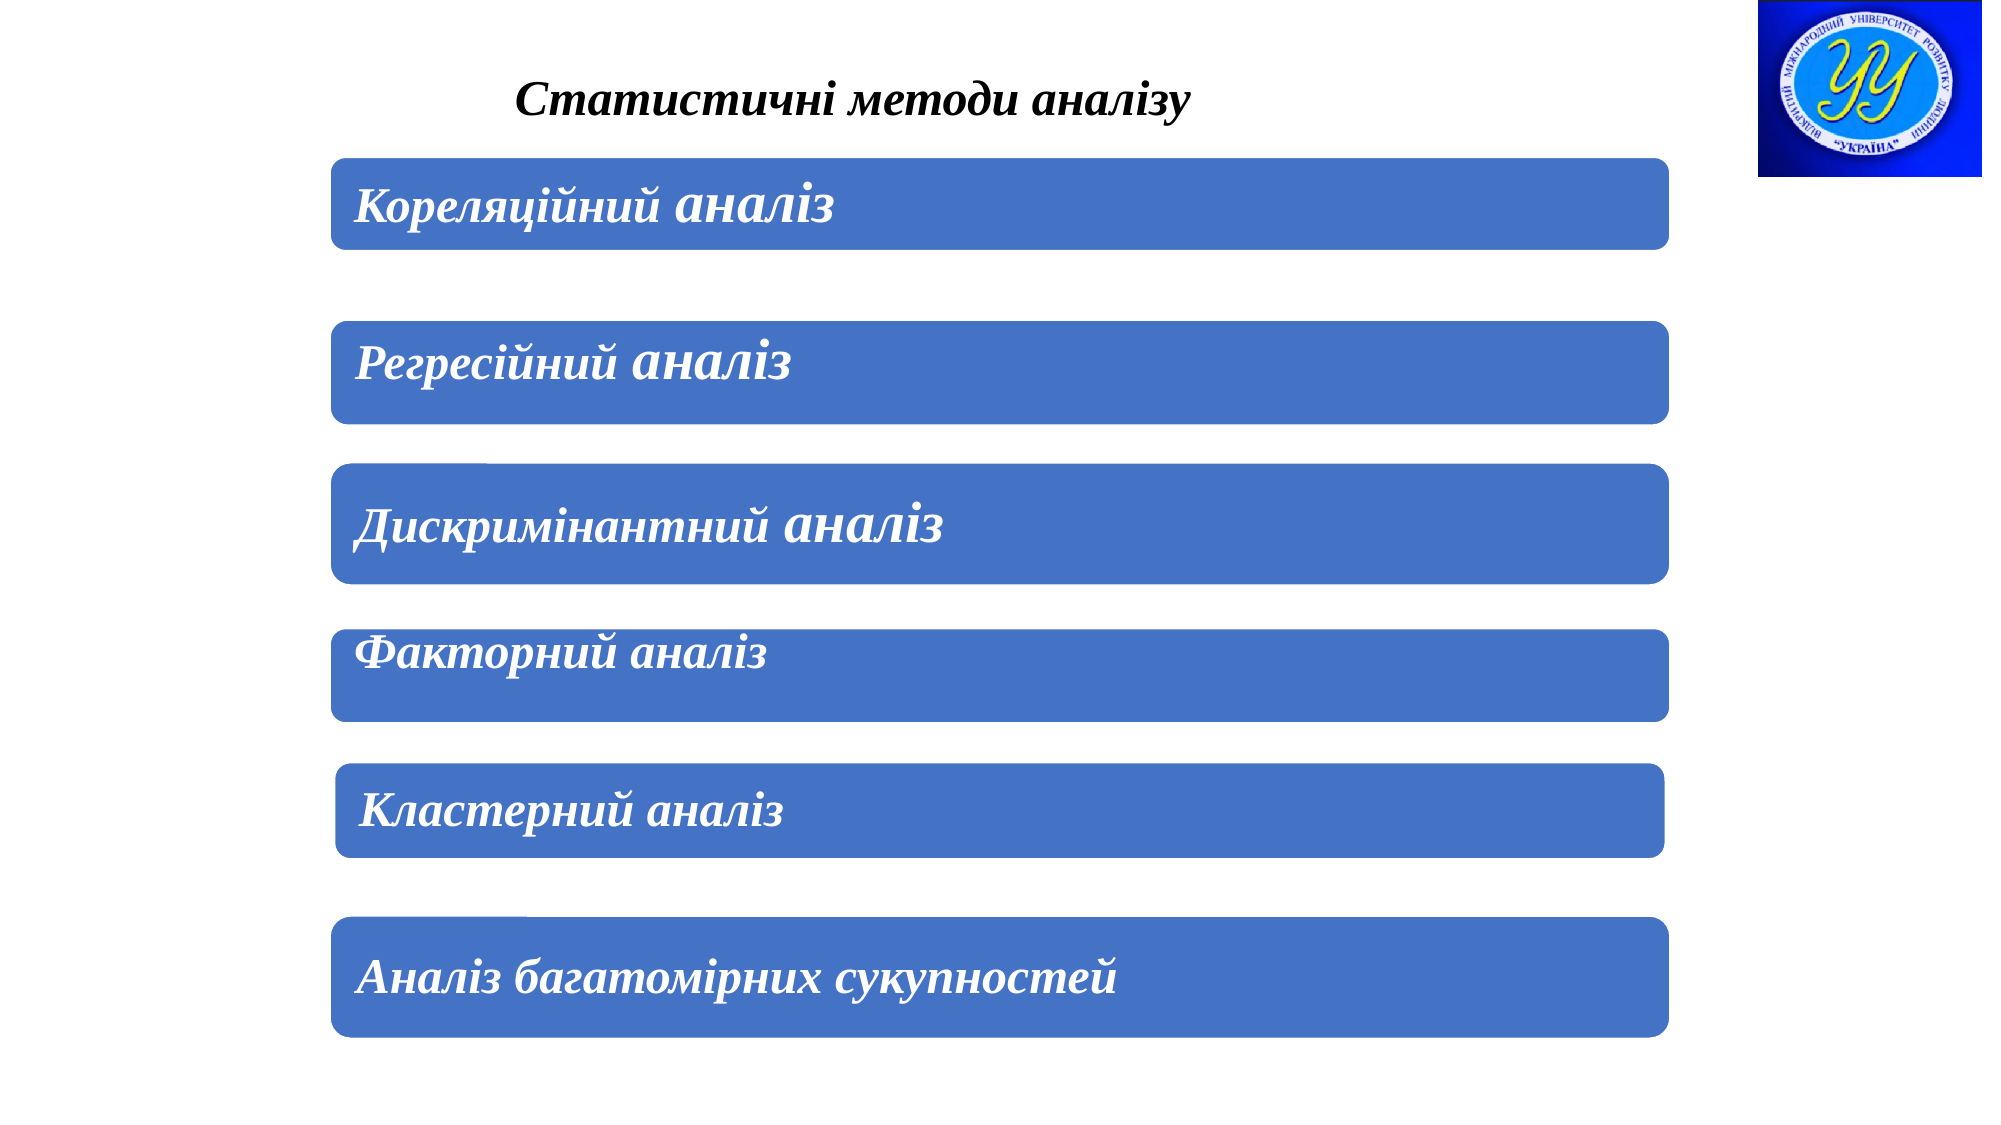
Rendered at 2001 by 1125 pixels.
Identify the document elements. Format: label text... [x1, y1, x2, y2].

text_box Статистичні методи аналізу [500, 57, 1500, 133]
picture [1758, 0, 1982, 177]
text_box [329, 156, 1671, 1091]
